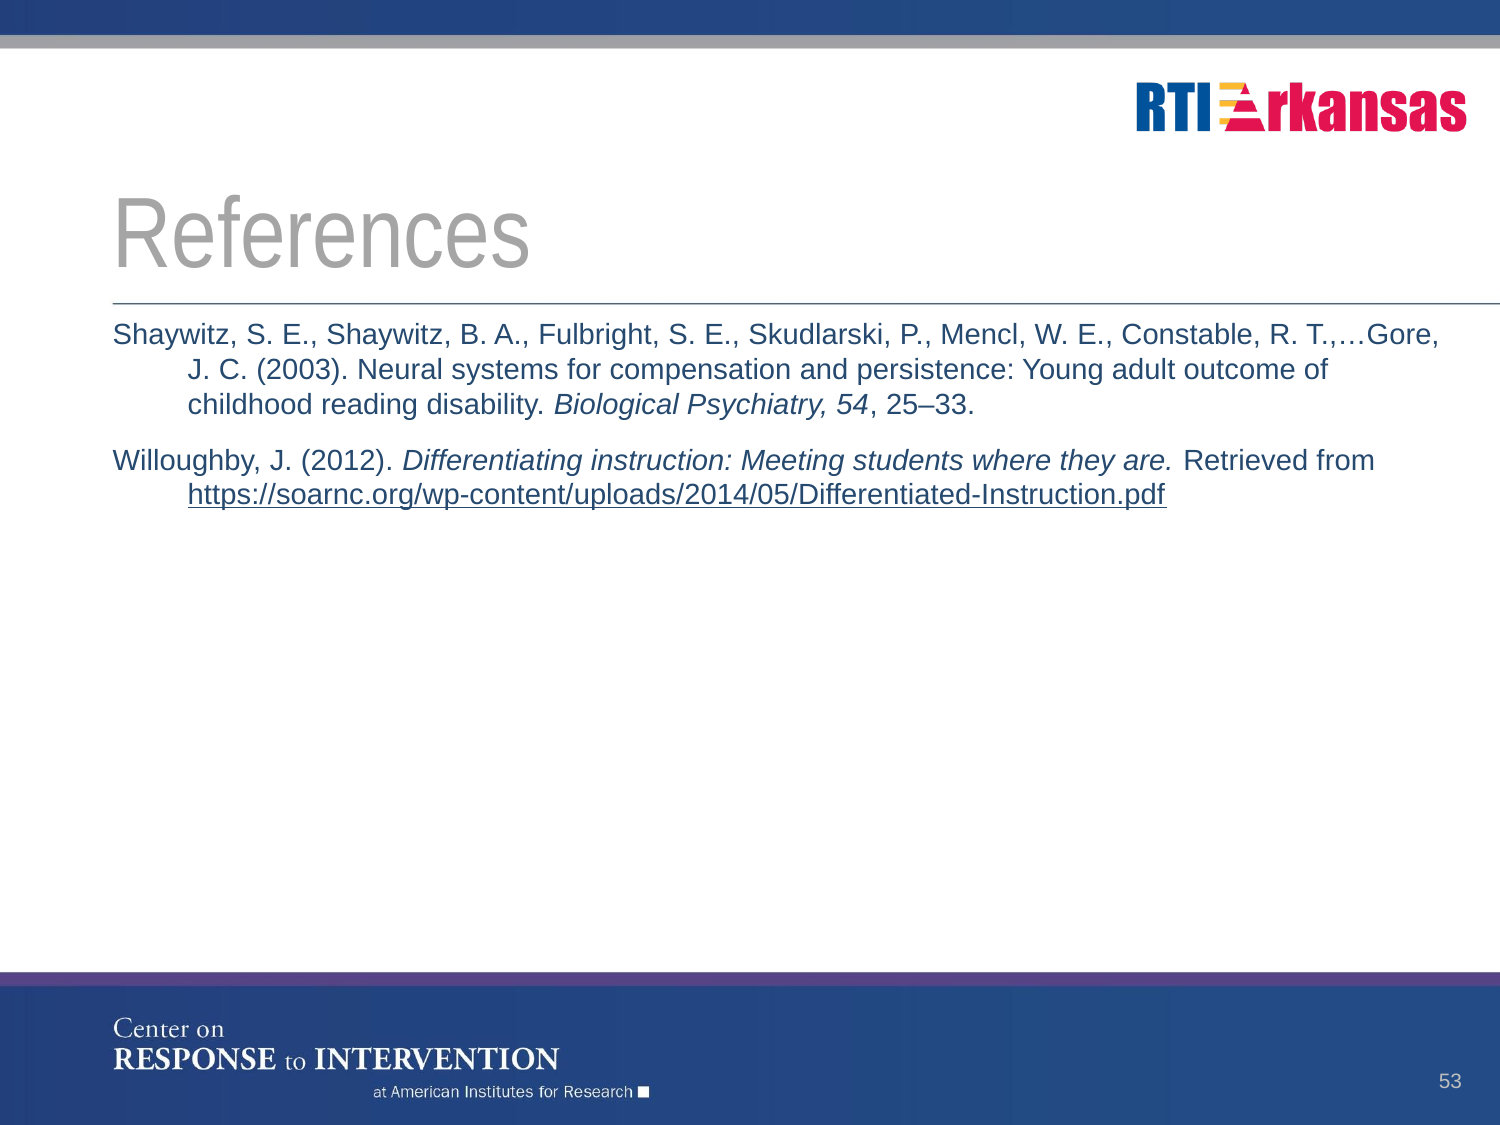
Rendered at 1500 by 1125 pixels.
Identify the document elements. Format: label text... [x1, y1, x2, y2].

list Shaywitz, S. E., Shaywitz, B. A., Fulbright, S. E., Skudlarski, P., Mencl, W. E., Constable, R. T.,…Gore, J. C. (2003). Neural systems for compensation and persistence: Young adult outcome of childhood reading disability. Biological Psychiatry, 54, 25–33. Willoughby, J. (2012). Differentiating instruction: Meeting students where they are. Retrieved from https://soarnc.org/wp-content/uploads/2014/05/Differentiated-Instruction.pdf [112, 315, 1462, 913]
title References [112, 52, 1462, 290]
slide_number 53 [1436, 1067, 1462, 1093]
picture [0, 0, 1500, 1125]
